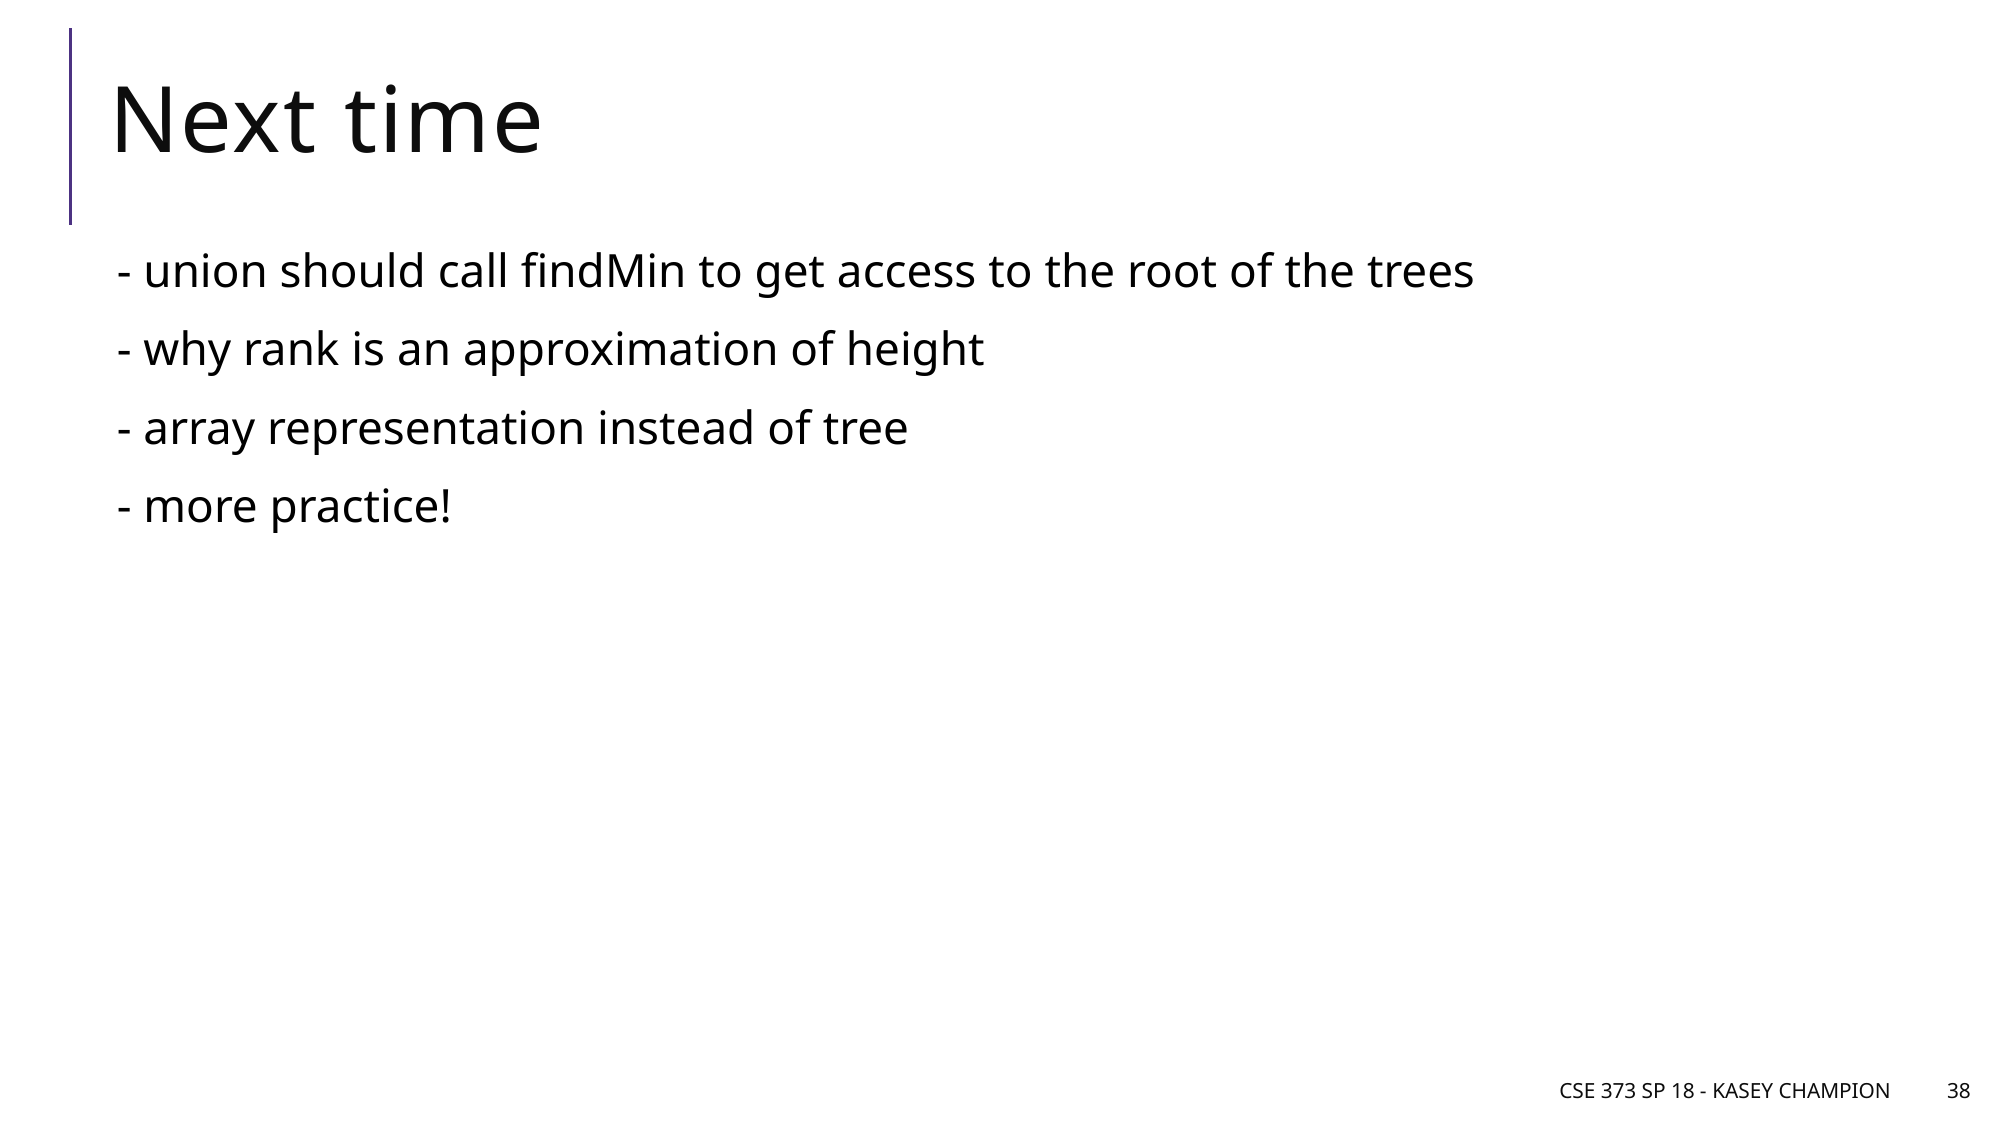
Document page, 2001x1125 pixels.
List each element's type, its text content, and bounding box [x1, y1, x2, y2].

footer CSE 373 SP 18 - Kasey Champion [937, 1069, 1906, 1115]
slide_number 38 [1916, 1069, 1986, 1115]
list - union should call findMin to get access to the root of the trees - why rank is an approximation of height - array representation instead of tree - more practice! [94, 240, 1930, 1035]
title Next time [94, 43, 1930, 210]
